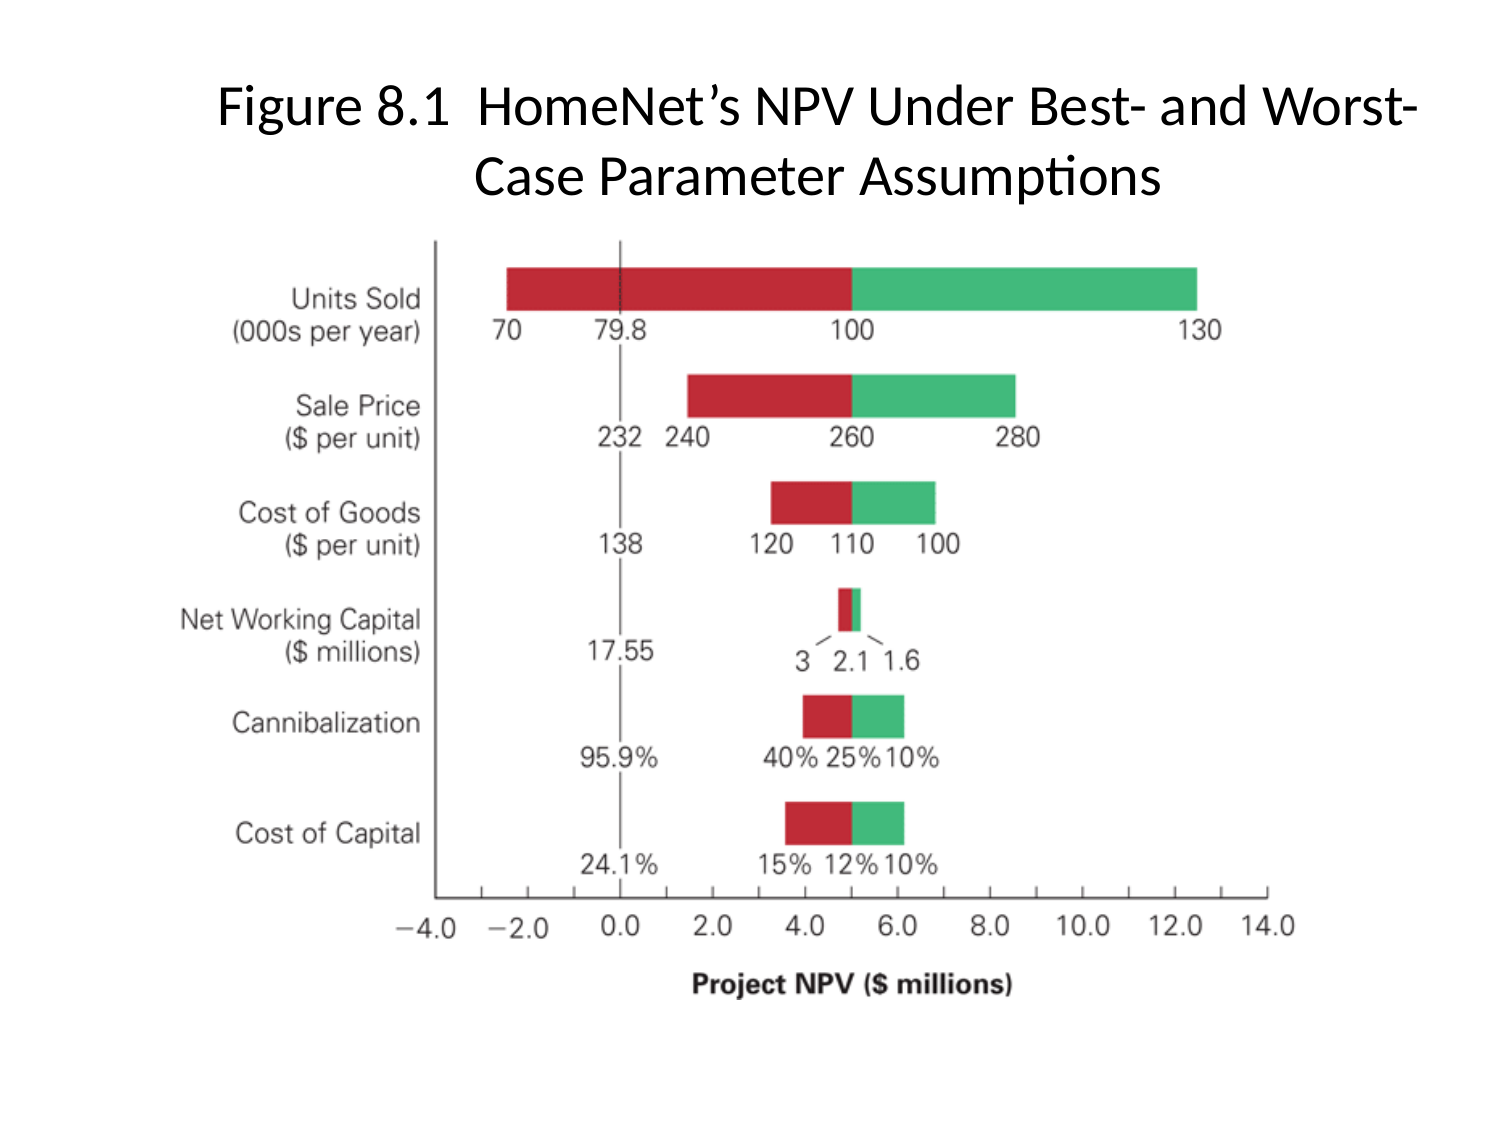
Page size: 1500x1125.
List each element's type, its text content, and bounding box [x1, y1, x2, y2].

title Figure 8.1 HomeNet’s NPV Under Best- and Worst-Case Parameter Assumptions [187, 42, 1451, 231]
picture [159, 237, 1307, 1001]
